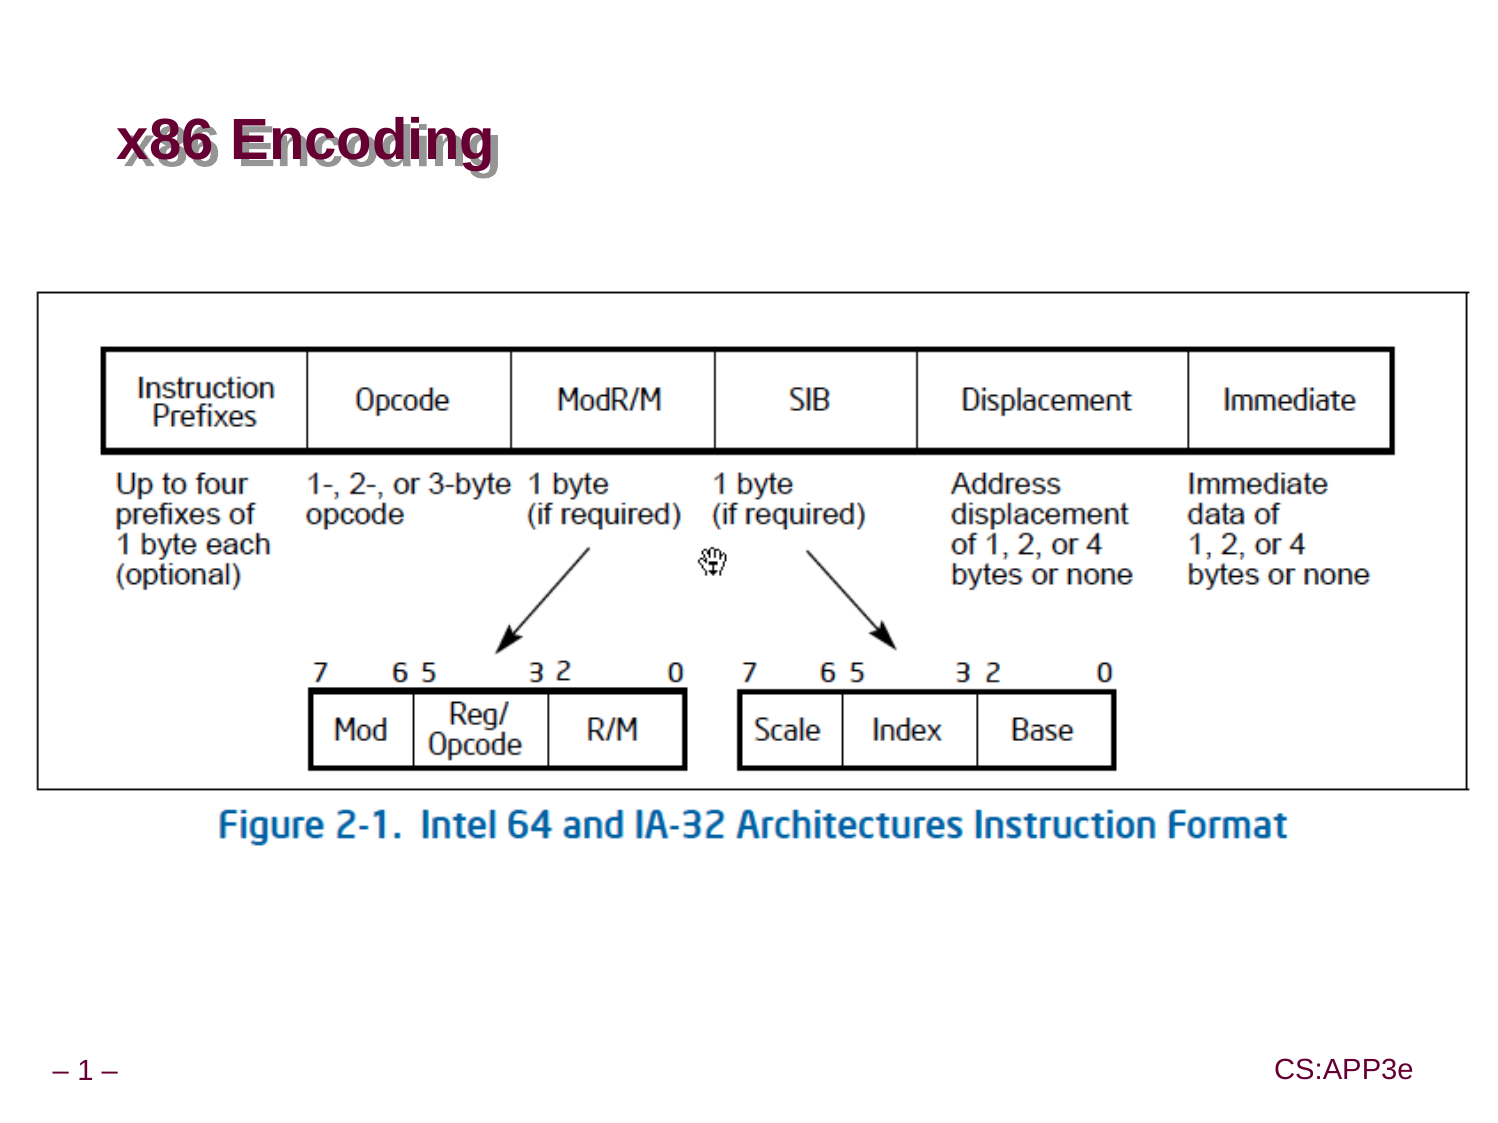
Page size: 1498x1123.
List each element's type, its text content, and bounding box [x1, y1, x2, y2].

picture [0, 253, 1498, 868]
title x86 Encoding [116, 83, 712, 200]
